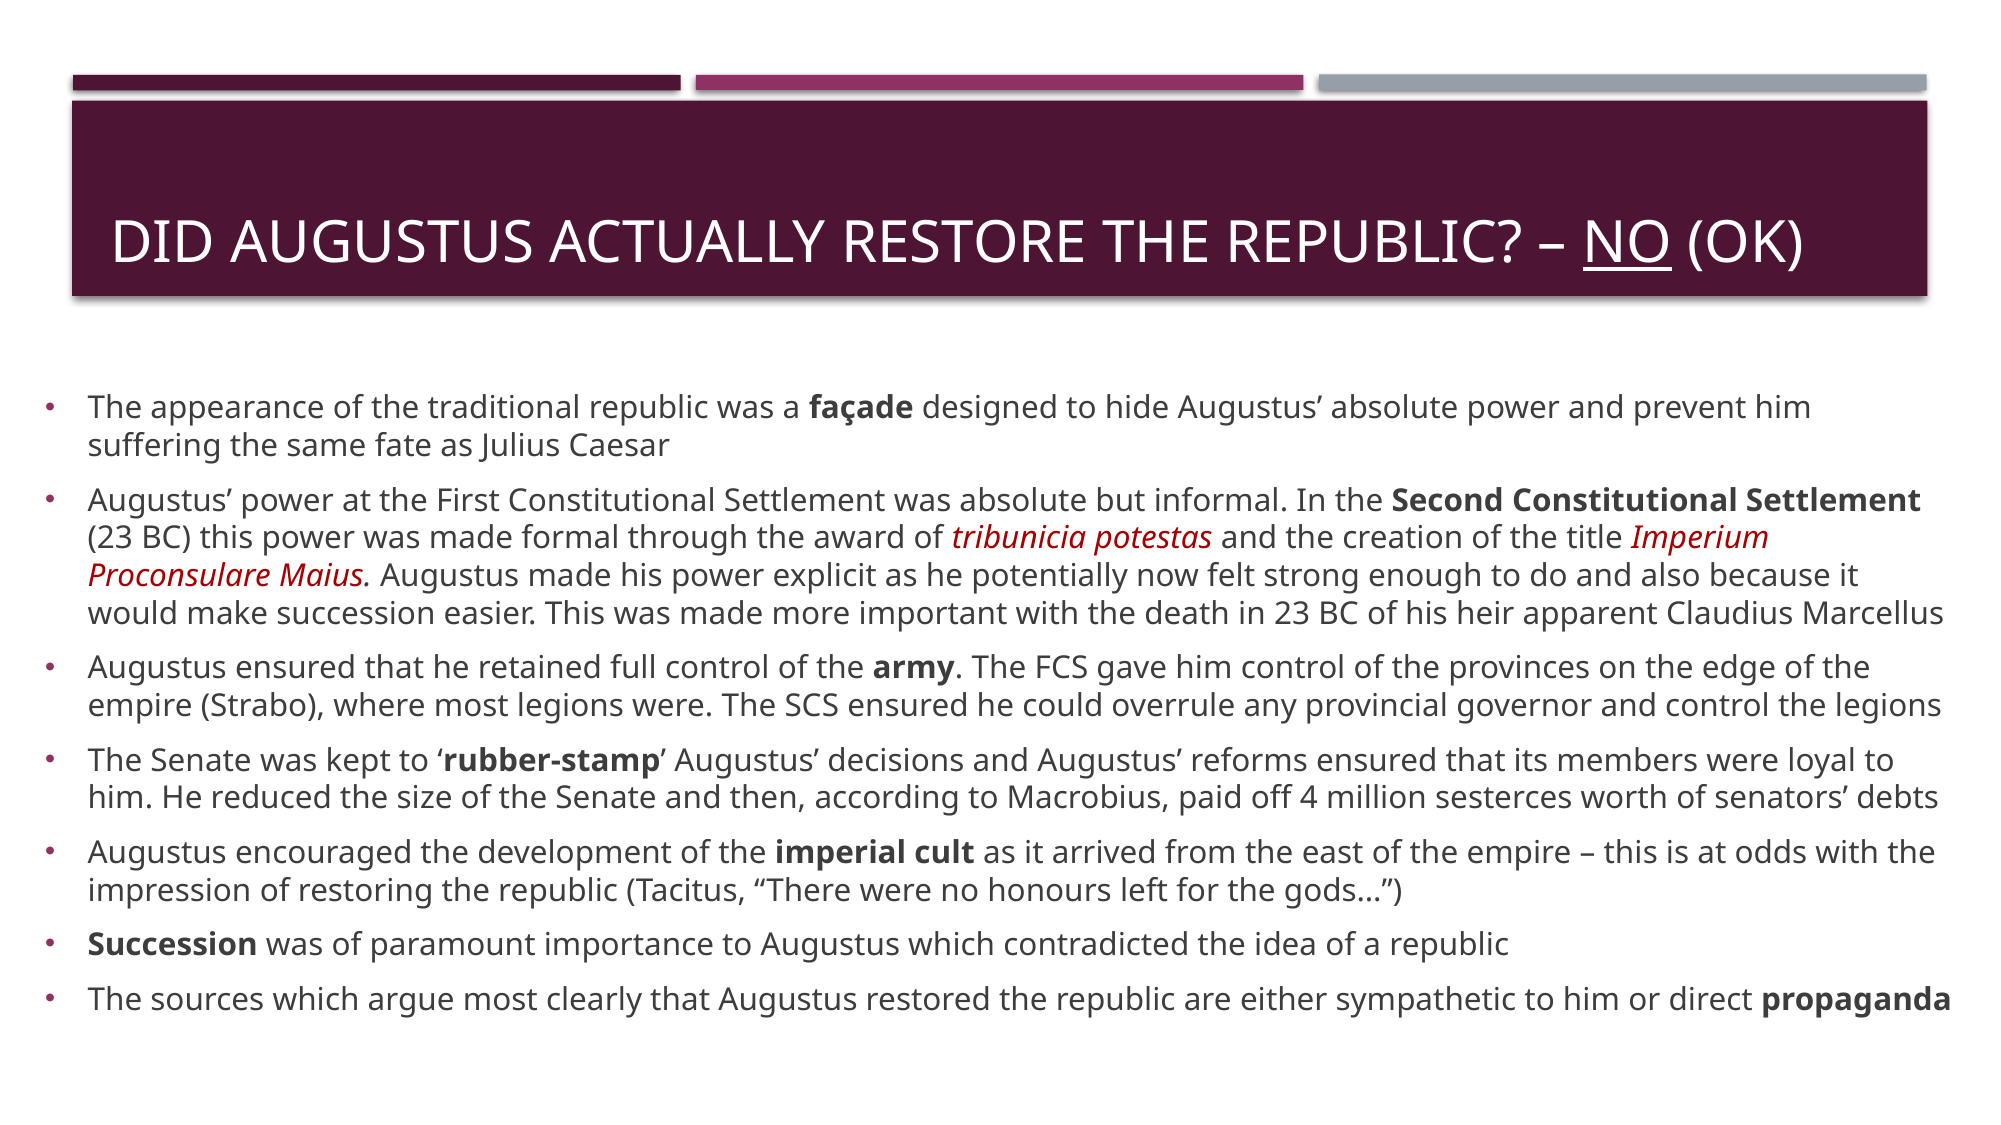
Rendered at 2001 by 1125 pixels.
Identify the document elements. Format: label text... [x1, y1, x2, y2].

list The appearance of the traditional republic was a façade designed to hide Augustus’ absolute power and prevent him suffering the same fate as Julius Caesar Augustus’ power at the First Constitutional Settlement was absolute but informal. In the Second Constitutional Settlement (23 BC) this power was made formal through the award of tribunicia potestas and the creation of the title Imperium Proconsulare Maius. Augustus made his power explicit as he potentially now felt strong enough to do and also because it would make succession easier. This was made more important with the death in 23 BC of his heir apparent Claudius Marcellus Augustus ensured that he retained full control of the army. The FCS gave him control of the provinces on the edge of the empire (Strabo), where most legions were. The SCS ensured he could overrule any provincial governor and control the legions The Senate was kept to ‘rubber-stamp’ Augustus’ decisions and Augustus’ reforms ensured that its members were loyal to him. He reduced the size of the Senate and then, according to Macrobius, paid off 4 million sesterces worth of senators’ debts Augustus encouraged the development of the imperial cult as it arrived from the east of the empire – this is at odds with the impression of restoring the republic (Tacitus, “There were no honours left for the gods…”) Succession was of paramount importance to Augustus which contradicted the idea of a republic The sources which argue most clearly that Augustus restored the republic are either sympathetic to him or direct propaganda [30, 314, 1968, 1089]
title Did Augustus actually restore the republic? – NO (OK) [95, 115, 1905, 282]
